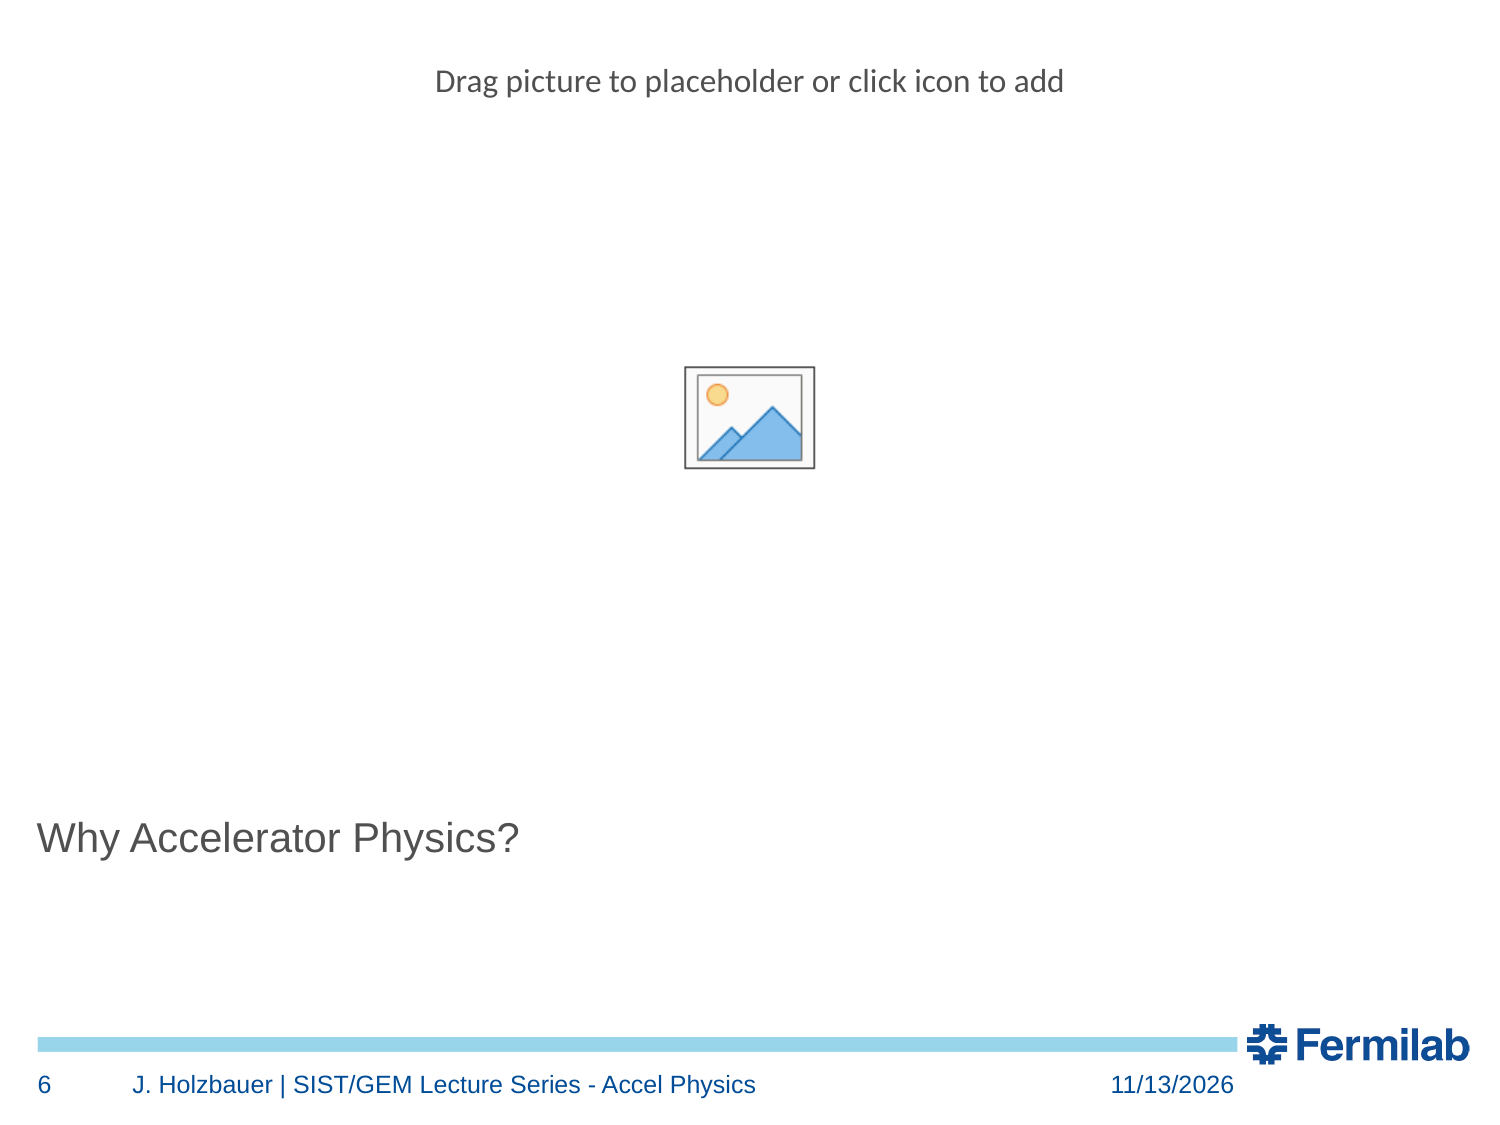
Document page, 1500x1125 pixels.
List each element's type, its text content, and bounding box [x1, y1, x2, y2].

footer J. Holzbauer | SIST/GEM Lecture Series - Accel Physics [132, 1068, 1014, 1109]
picture [0, 0, 1500, 1125]
list Why Accelerator Physics? [36, 810, 1464, 990]
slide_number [1058, 1068, 1235, 1109]
slide_number 6 [37, 1068, 111, 1109]
